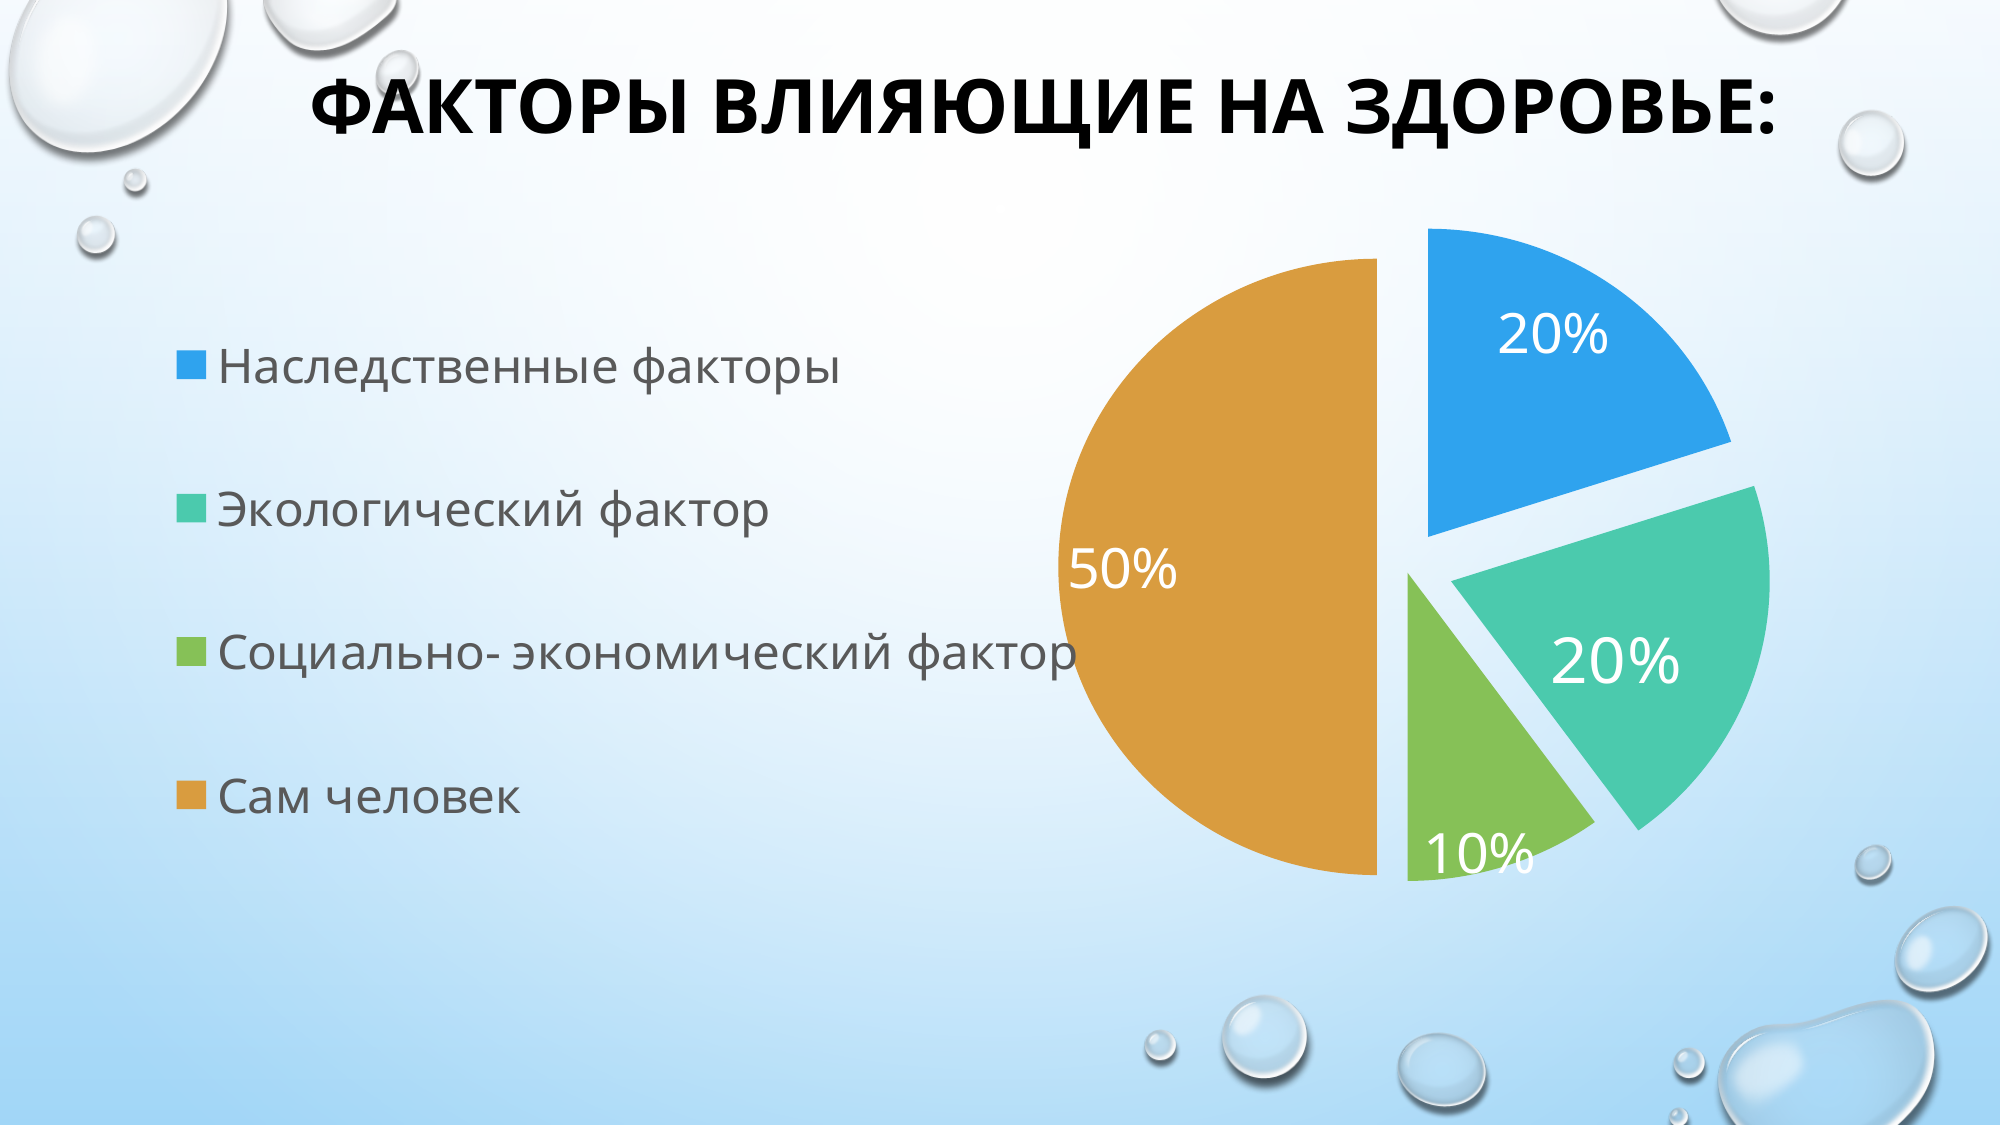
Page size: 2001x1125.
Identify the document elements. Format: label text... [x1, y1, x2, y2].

chart [149, 196, 1896, 951]
picture [0, 0, 2000, 1125]
title Факторы влияющие на здоровье: [226, 23, 1862, 195]
